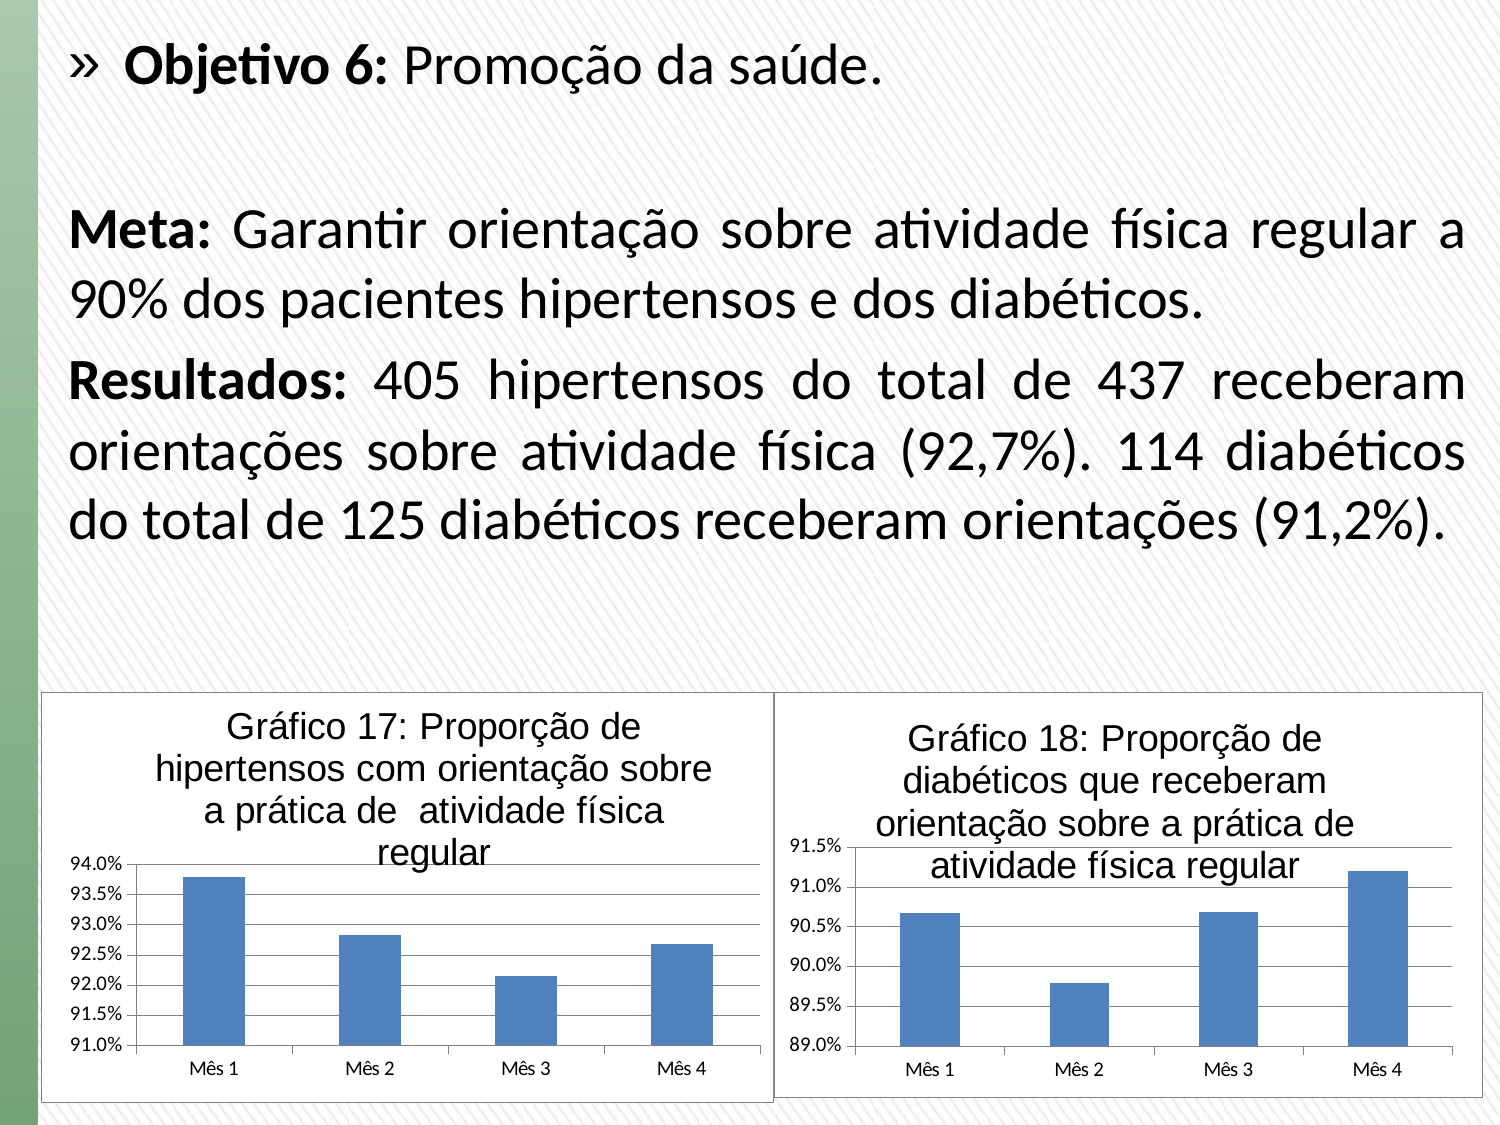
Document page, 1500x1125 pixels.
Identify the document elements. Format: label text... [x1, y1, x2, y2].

list Objetivo 6: Promoção da saúde. Meta: Garantir orientação sobre atividade física regular a 90% dos pacientes hipertensos e dos diabéticos. Resultados: 405 hipertensos do total de 437 receberam orientações sobre atividade física (92,7%). 114 diabéticos do total de 125 diabéticos receberam orientações (91,2%). [53, 19, 1483, 575]
chart [41, 692, 1483, 1103]
